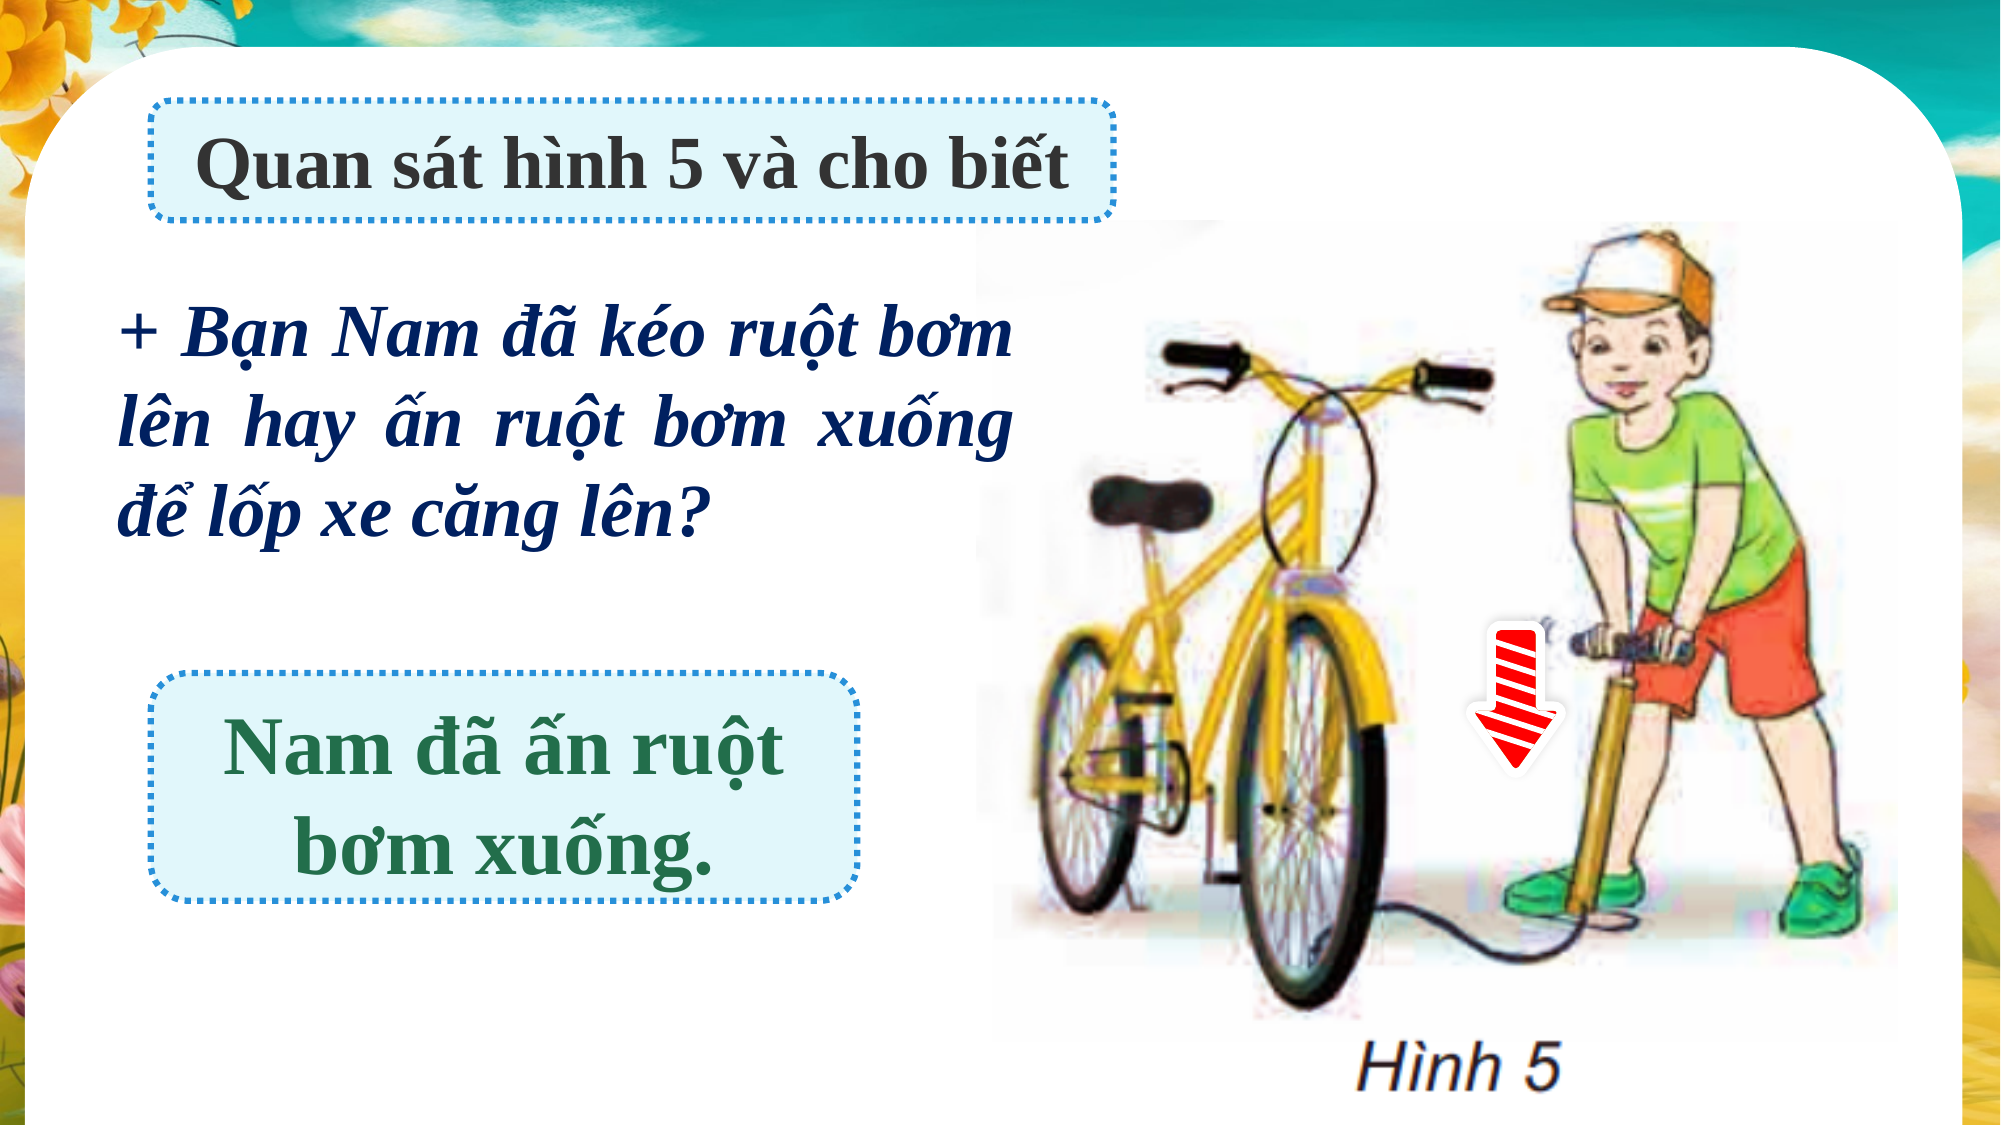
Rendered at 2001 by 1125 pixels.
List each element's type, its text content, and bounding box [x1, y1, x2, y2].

picture [976, 220, 1898, 1110]
text_box + Bạn Nam đã kéo ruột bơm lên hay ấn ruột bơm xuống để lốp xe căng lên? [103, 274, 976, 560]
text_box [150, 672, 858, 901]
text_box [1437, 649, 1595, 750]
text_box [150, 100, 1114, 221]
picture [0, 0, 2001, 1125]
